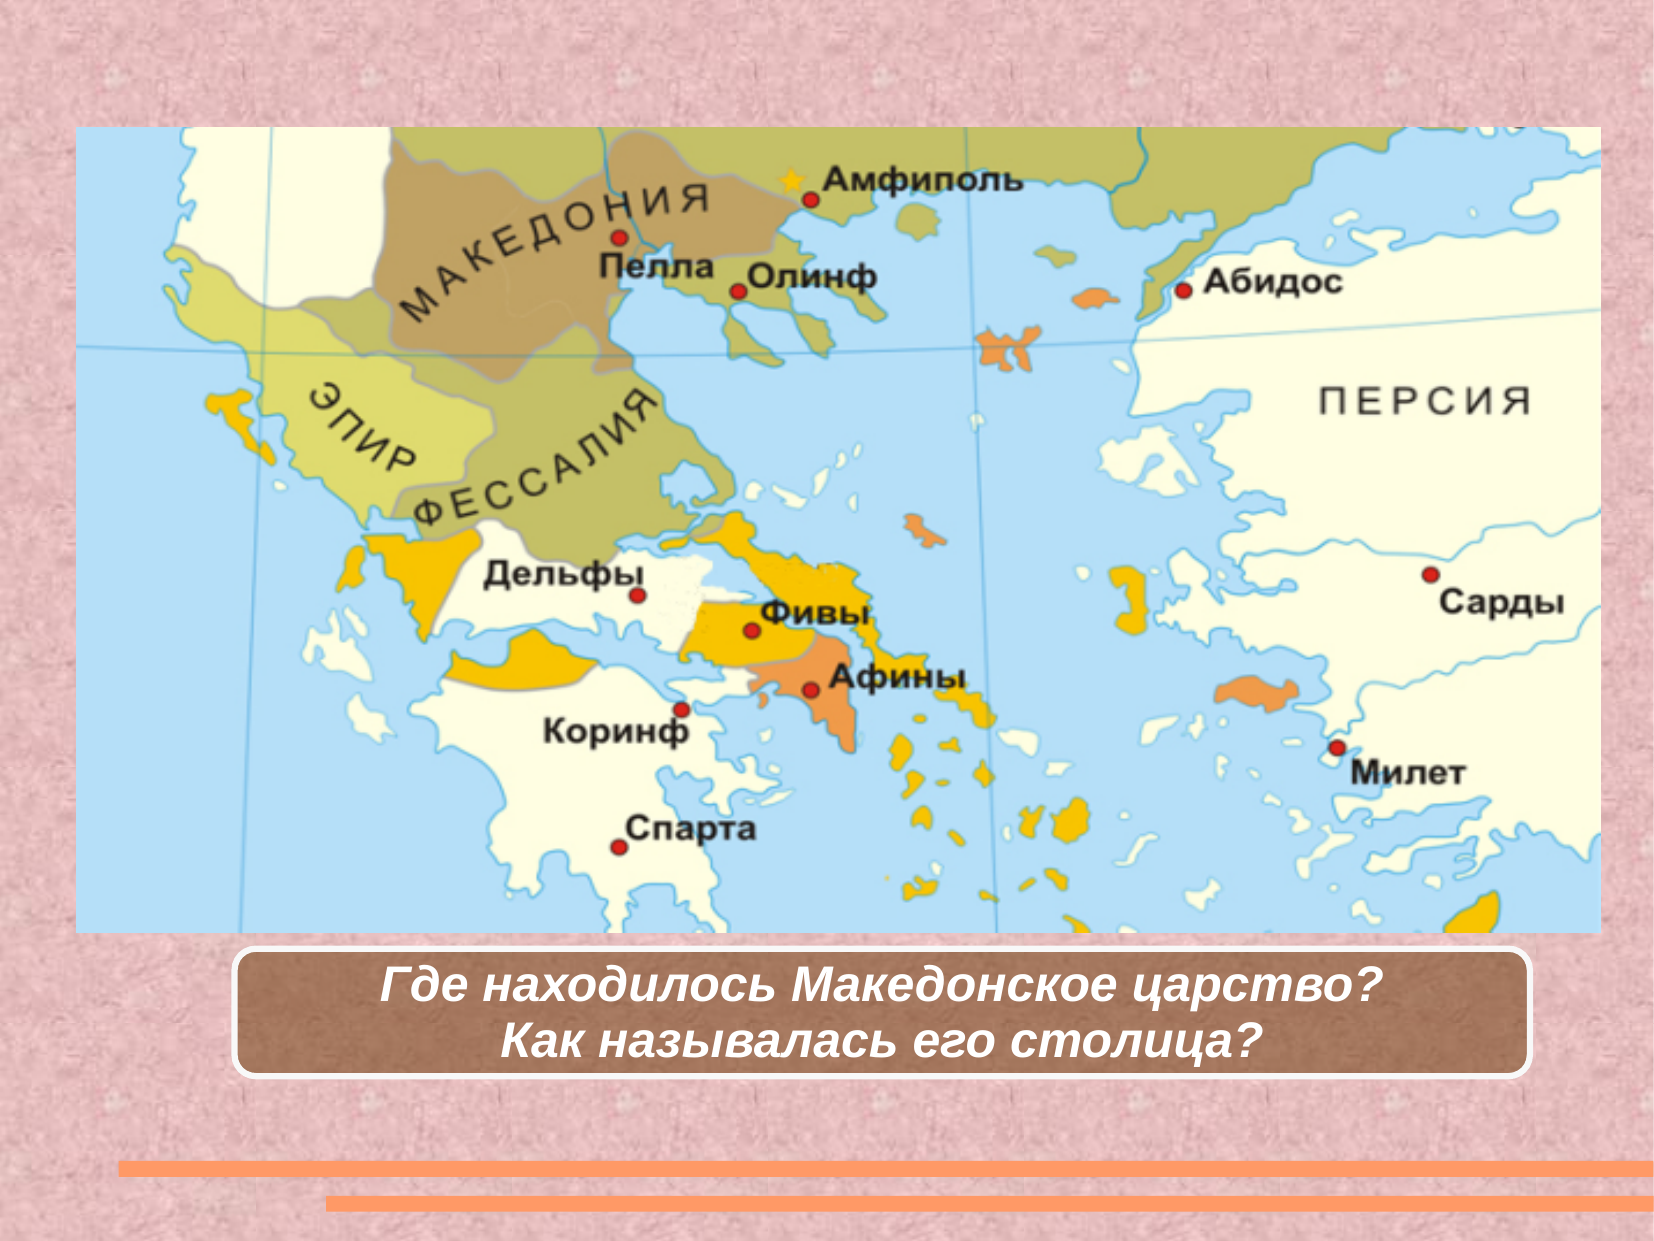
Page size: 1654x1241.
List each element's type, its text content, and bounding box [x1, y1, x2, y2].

text_box Где находилось Македонское царство? Как называлась его столица? [234, 948, 1530, 1077]
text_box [76, 127, 1601, 934]
picture [0, 0, 1654, 1241]
